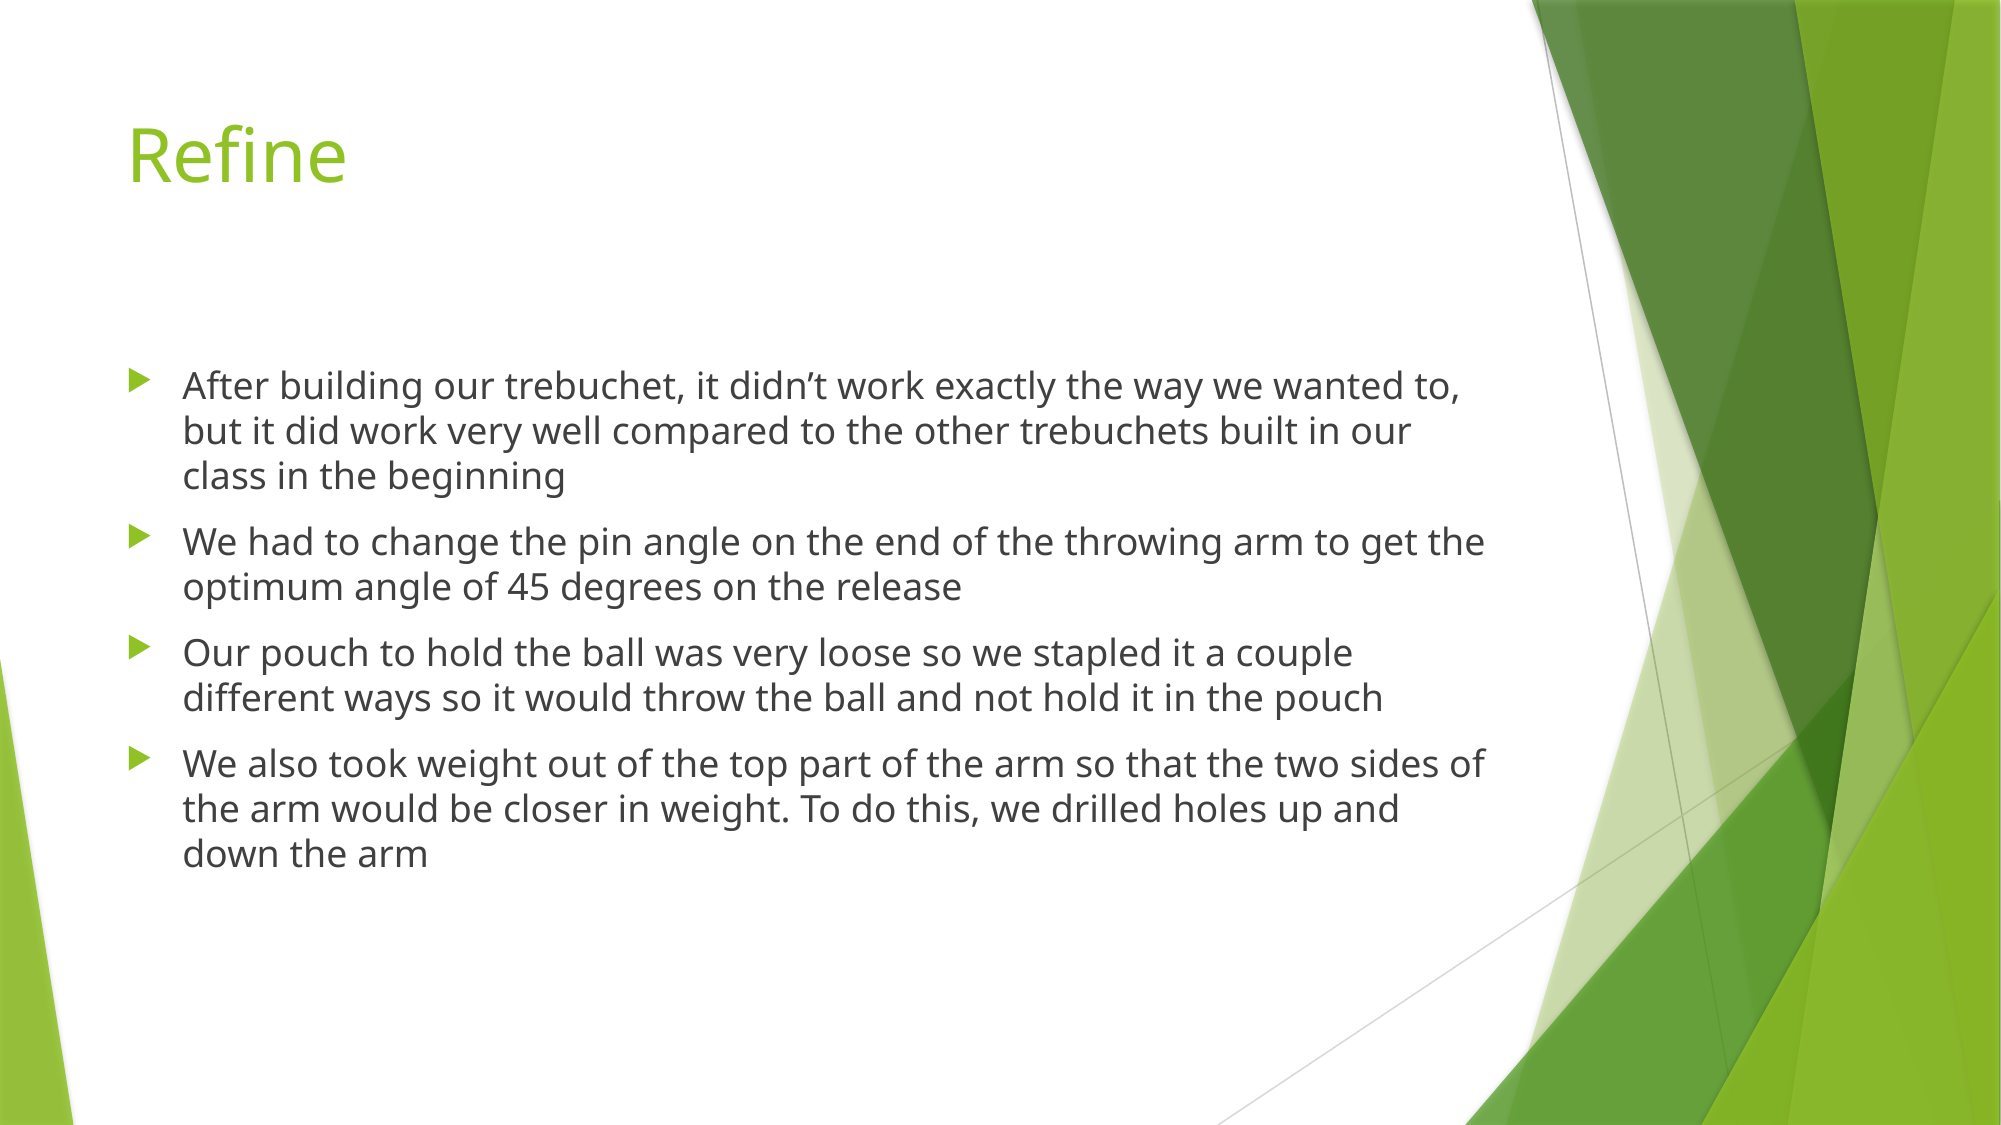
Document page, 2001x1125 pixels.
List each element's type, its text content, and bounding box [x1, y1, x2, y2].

list After building our trebuchet, it didn’t work exactly the way we wanted to, but it did work very well compared to the other trebuchets built in our class in the beginning We had to change the pin angle on the end of the throwing arm to get the optimum angle of 45 degrees on the release Our pouch to hold the ball was very loose so we stapled it a couple different ways so it would throw the ball and not hold it in the pouch We also took weight out of the top part of the arm so that the two sides of the arm would be closer in weight. To do this, we drilled holes up and down the arm [111, 354, 1522, 992]
title Refine [111, 99, 1522, 317]
